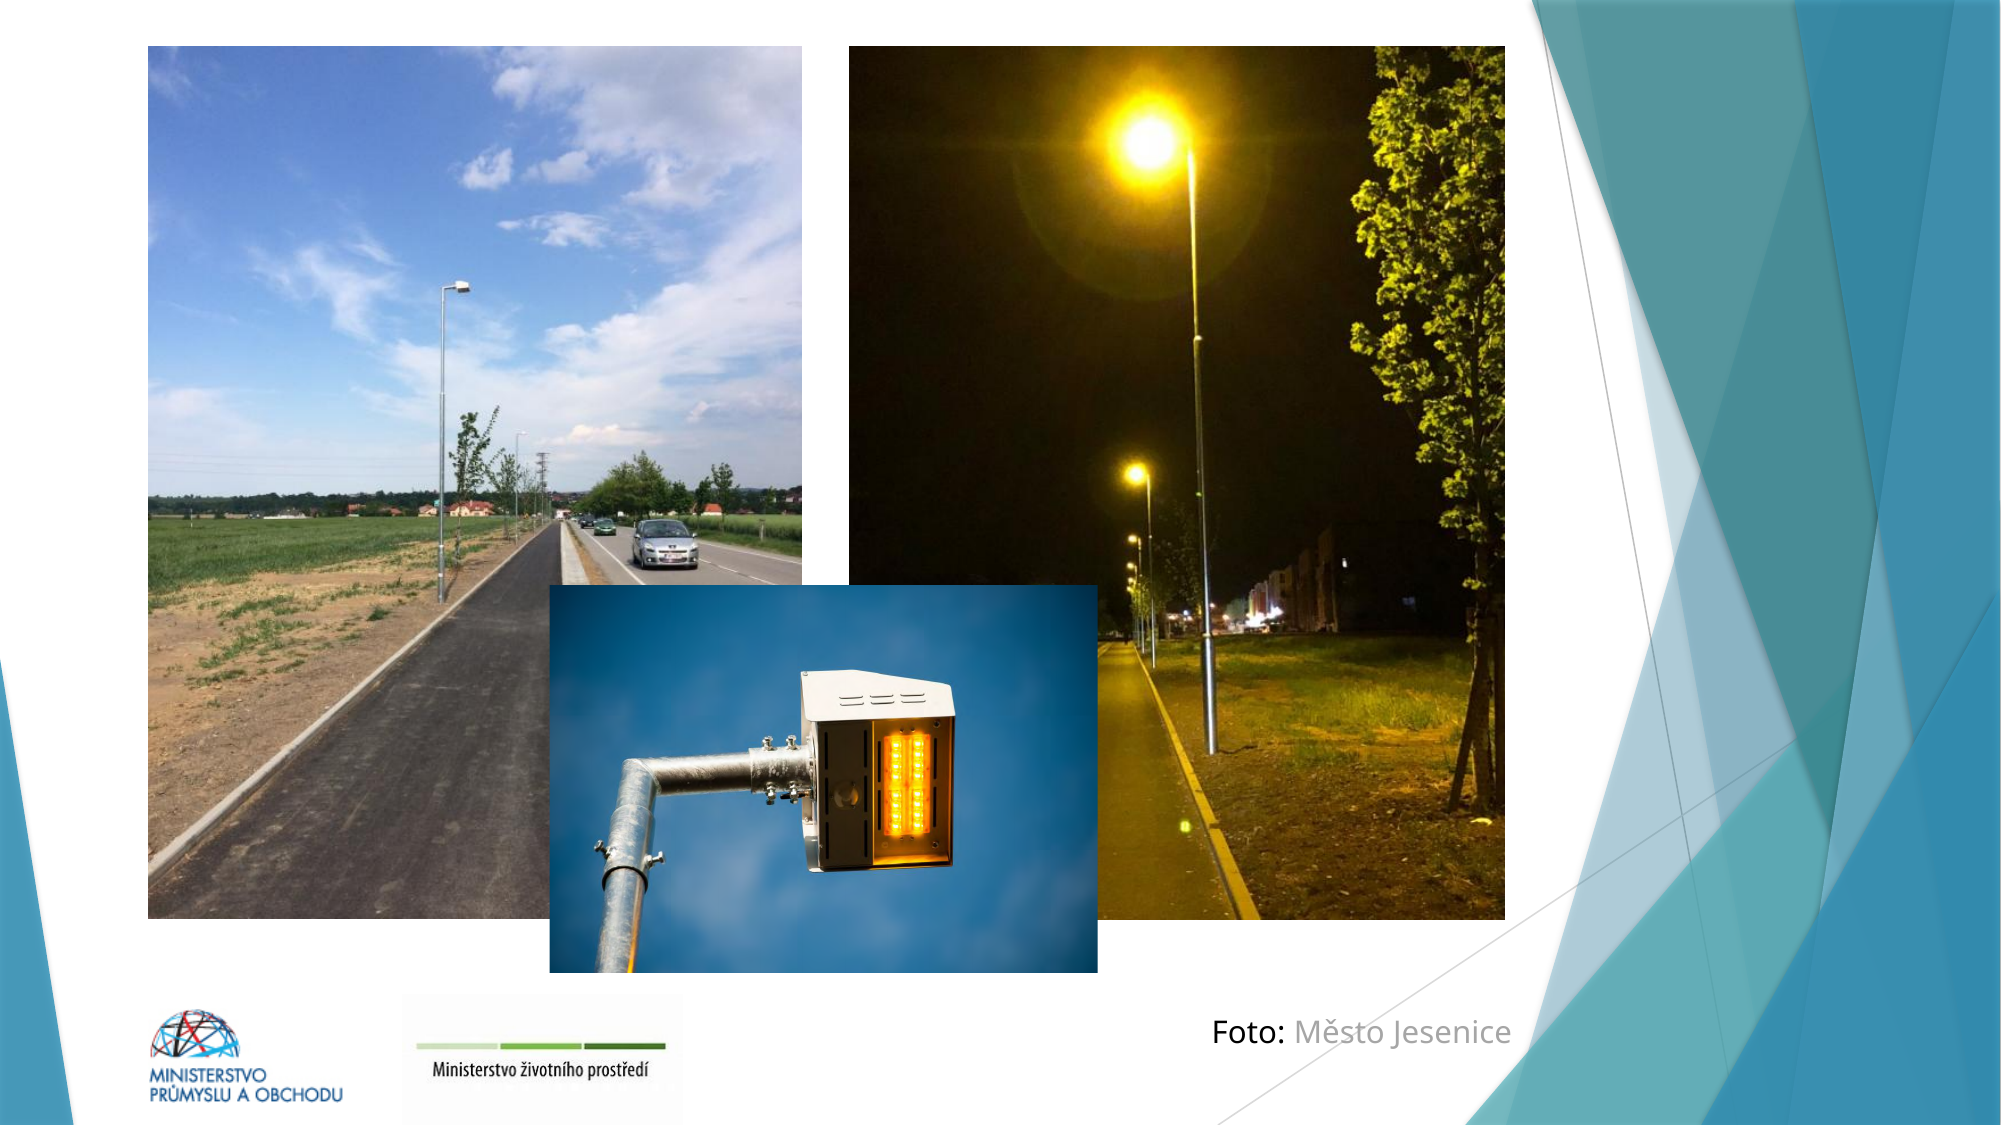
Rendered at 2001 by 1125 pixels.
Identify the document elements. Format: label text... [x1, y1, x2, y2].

picture [402, 994, 684, 1125]
picture [148, 46, 1505, 973]
picture [148, 1008, 345, 1103]
text_box Foto: Město Jesenice [1196, 1005, 1607, 1058]
